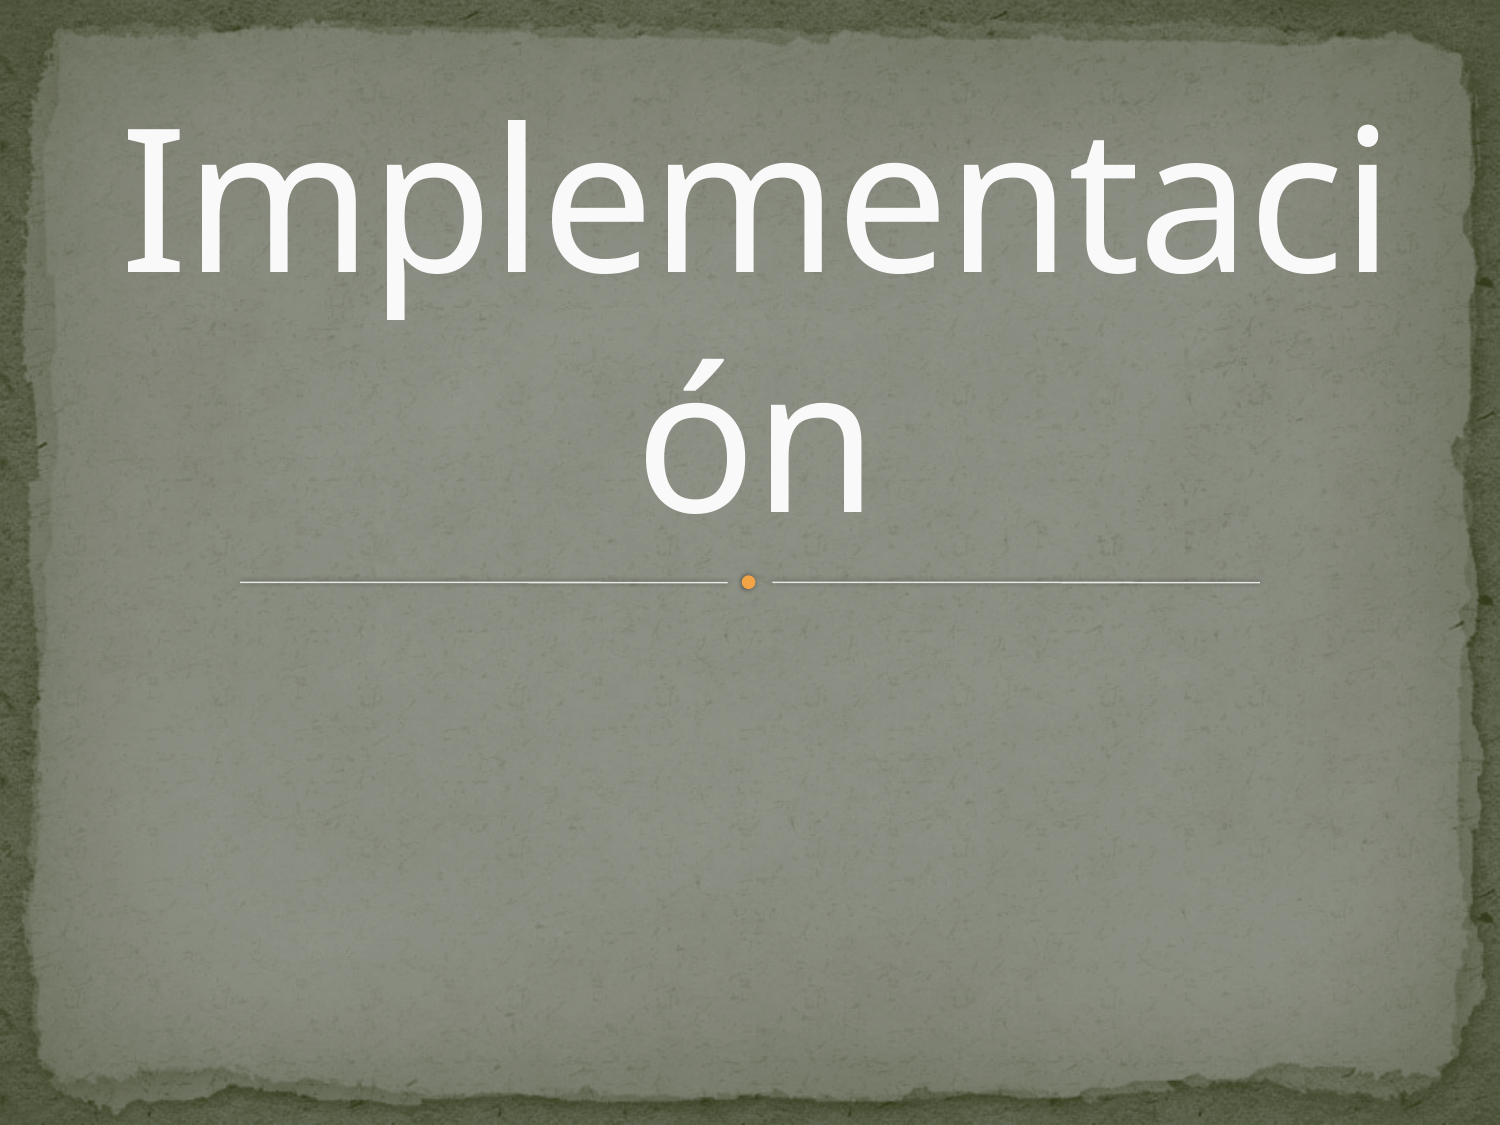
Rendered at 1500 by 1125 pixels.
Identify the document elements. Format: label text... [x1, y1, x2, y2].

title Implementación [74, 235, 1438, 561]
